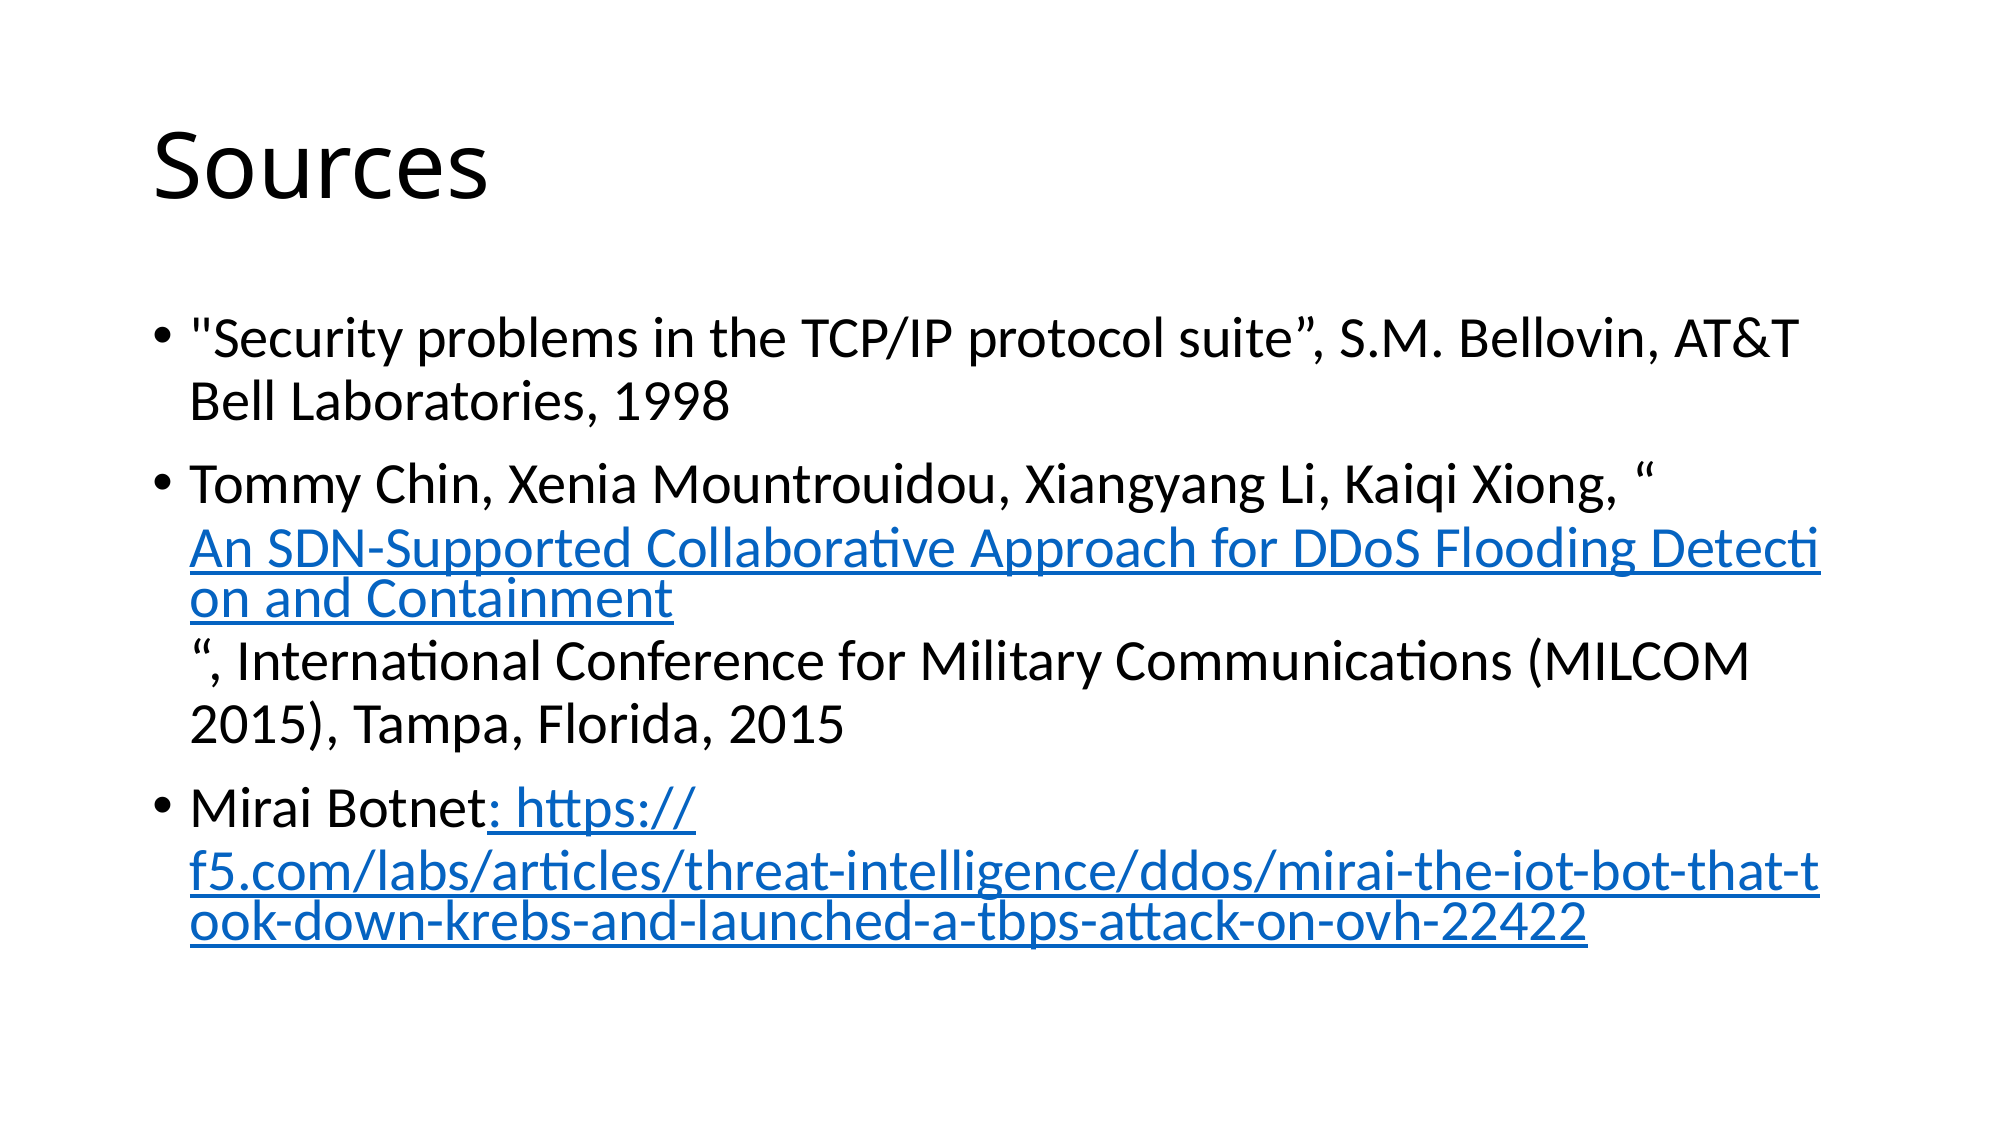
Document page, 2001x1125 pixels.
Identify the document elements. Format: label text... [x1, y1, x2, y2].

list "Security problems in the TCP/IP protocol suite”, S.M. Bellovin, AT&T Bell Laboratories, 1998 Tommy Chin, Xenia Mountrouidou, Xiangyang Li, Kaiqi Xiong, “An SDN-Supported Collaborative Approach for DDoS Flooding Detection and Containment“, International Conference for Military Communications (MILCOM 2015), Tampa, Florida, 2015 Mirai Botnet: https://f5.com/labs/articles/threat-intelligence/ddos/mirai-the-iot-bot-that-took-down-krebs-and-launched-a-tbps-attack-on-ovh-22422 [137, 299, 1863, 1014]
title Sources [137, 59, 1863, 278]
